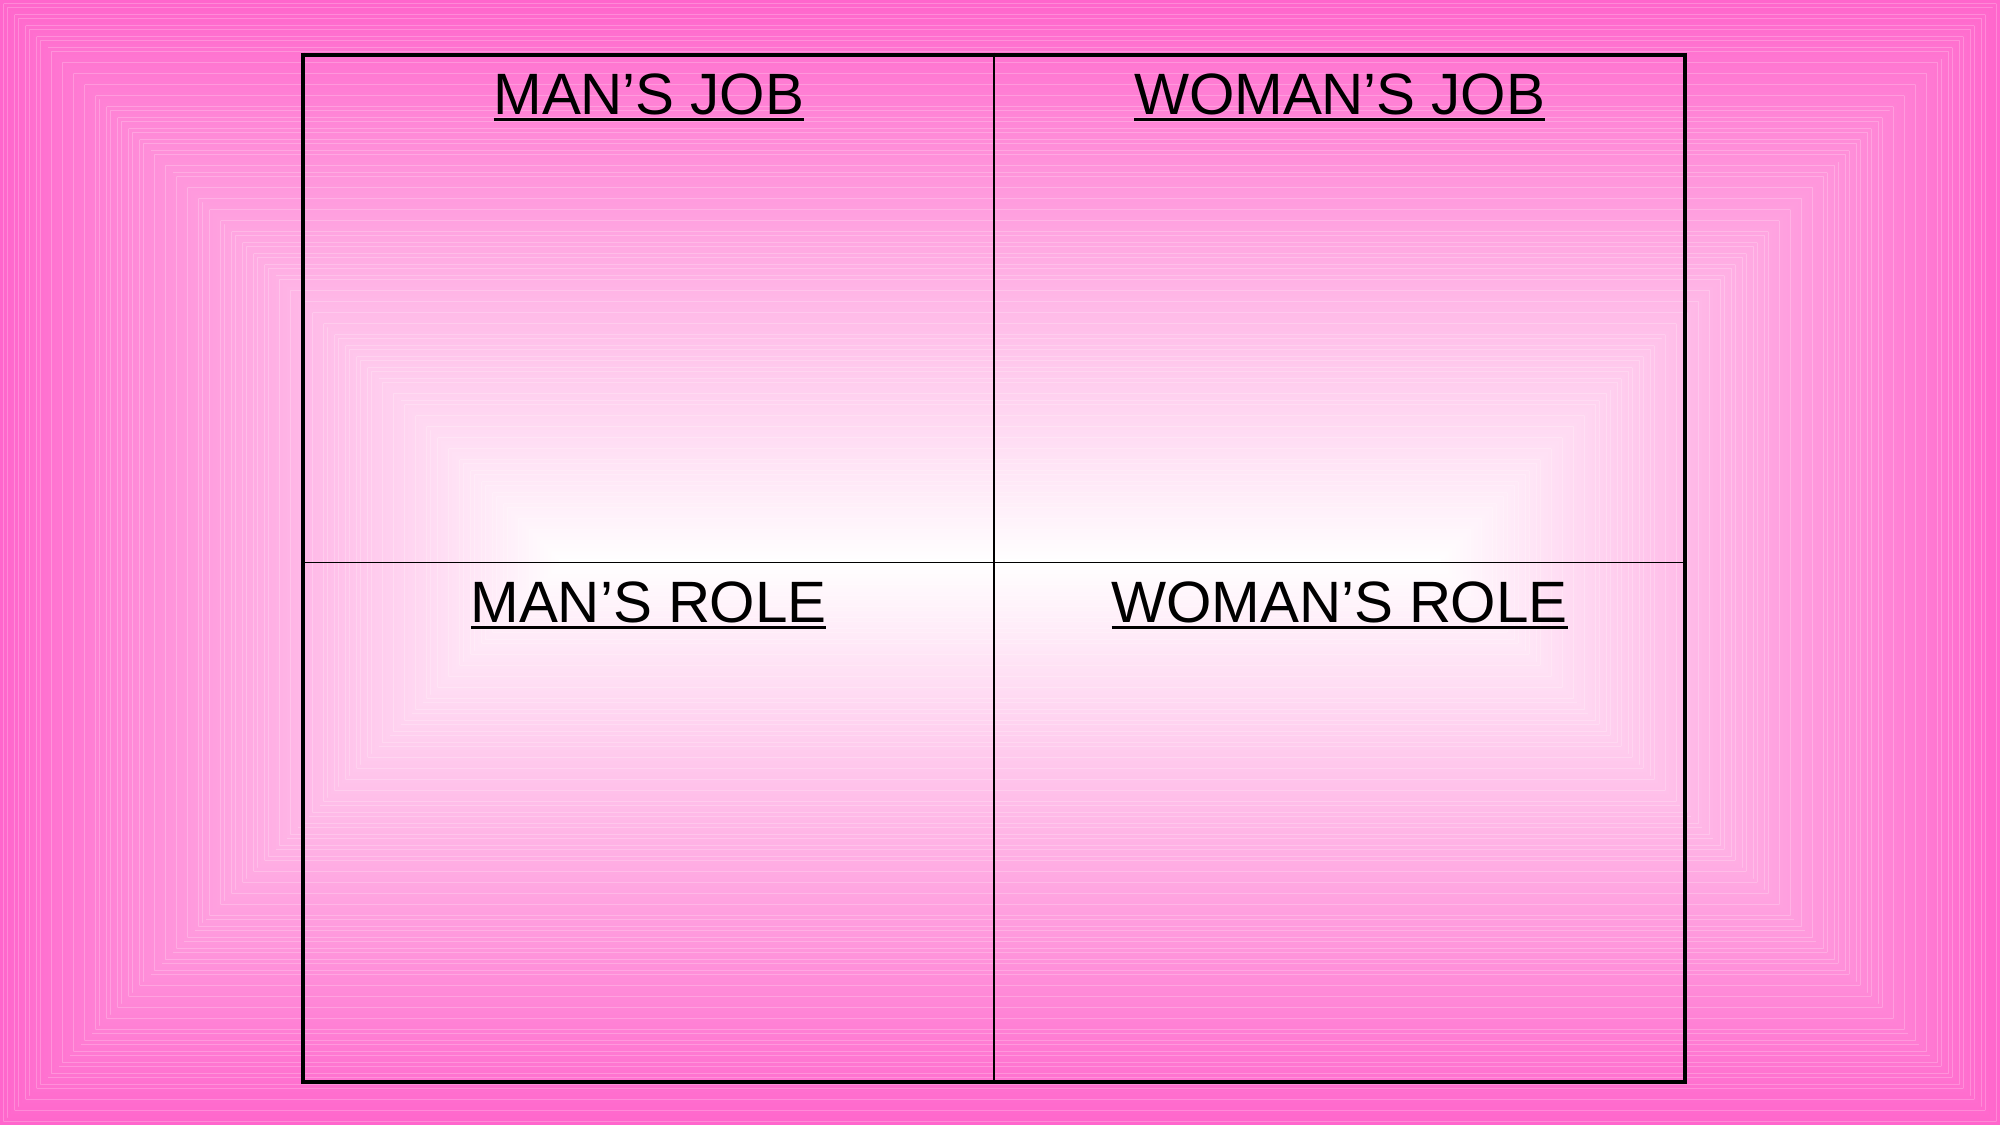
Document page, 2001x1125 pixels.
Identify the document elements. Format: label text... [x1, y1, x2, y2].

table_cell WOMAN’S ROLE [995, 563, 1683, 1080]
table_cell MAN’S ROLE [305, 563, 993, 1080]
table_header WOMAN’S JOB [995, 57, 1683, 562]
table_header MAN’S JOB [305, 57, 993, 562]
